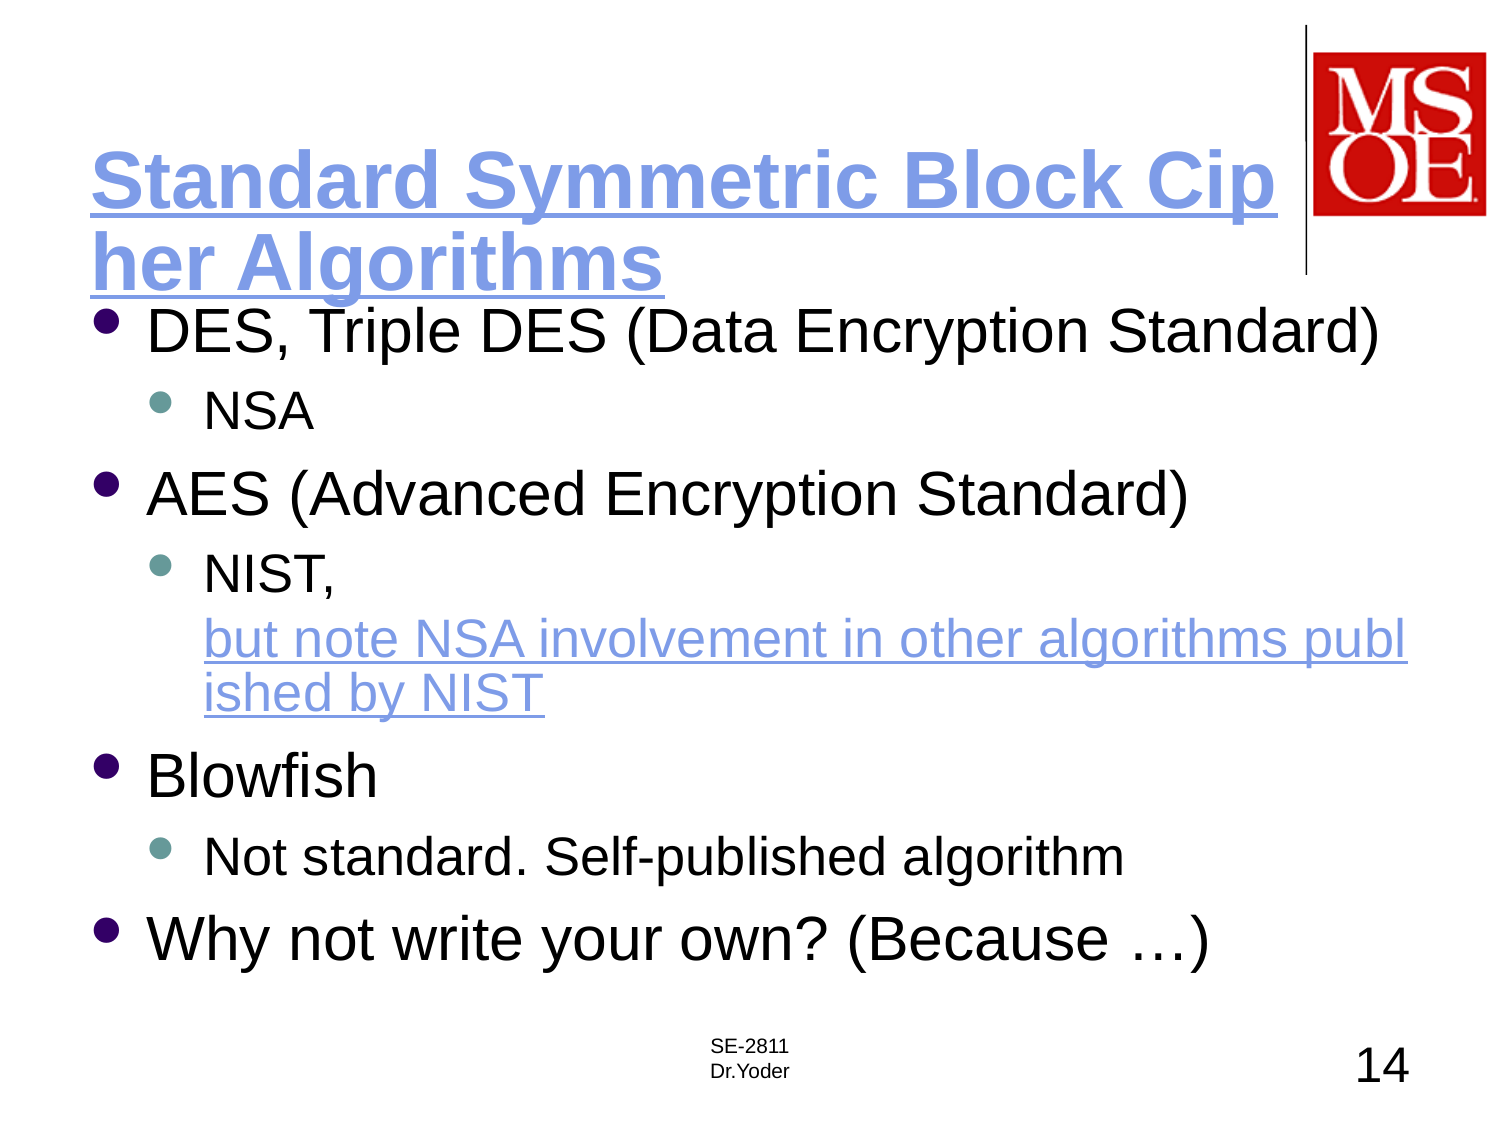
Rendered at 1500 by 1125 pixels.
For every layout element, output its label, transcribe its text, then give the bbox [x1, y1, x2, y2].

footer SE-2811 Dr.Yoder [512, 1024, 988, 1101]
title Standard Symmetric Block Cipher Algorithms [74, 19, 1313, 233]
list DES, Triple DES (Data Encryption Standard) NSA AES (Advanced Encryption Standard) NIST, but note NSA involvement in other algorithms published by NIST Blowfish Not standard. Self-published algorithm Why not write your own? (Because …) [74, 281, 1426, 1006]
slide_number 14 [1074, 1024, 1426, 1101]
picture [1313, 37, 1488, 232]
